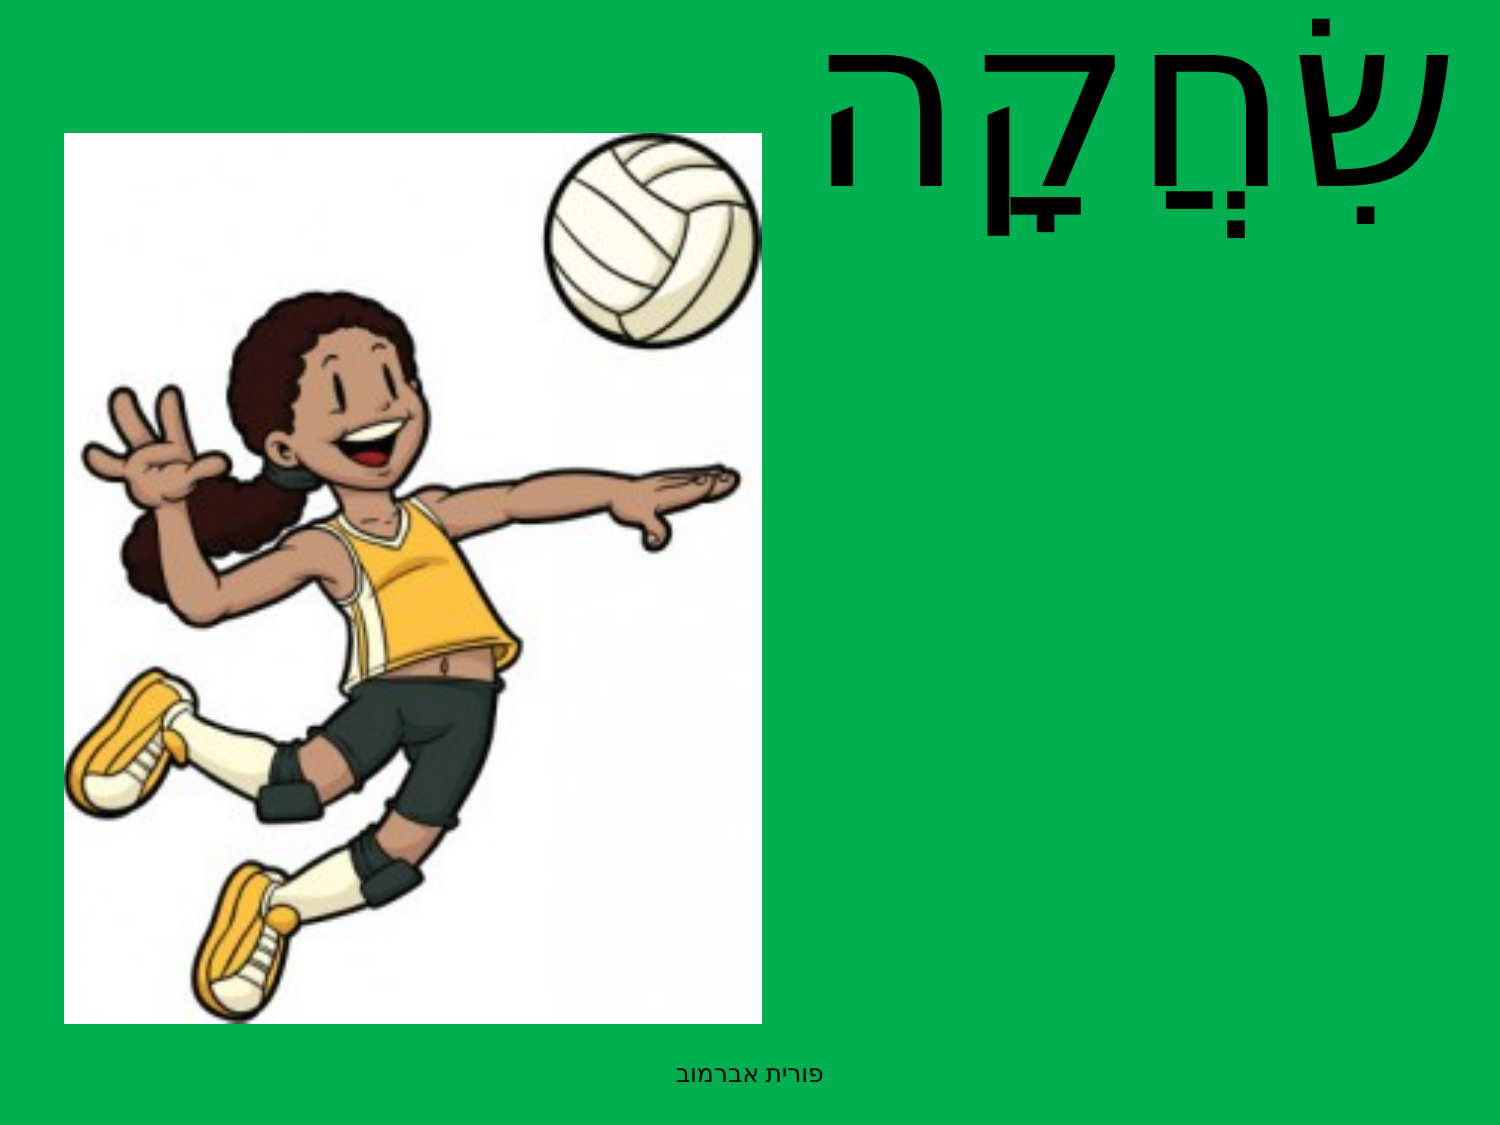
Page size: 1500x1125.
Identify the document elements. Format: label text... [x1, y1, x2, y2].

title שִׂחֲקָה [761, 113, 1500, 355]
picture [64, 133, 763, 1024]
footer פורית אברמוב [512, 1042, 988, 1103]
